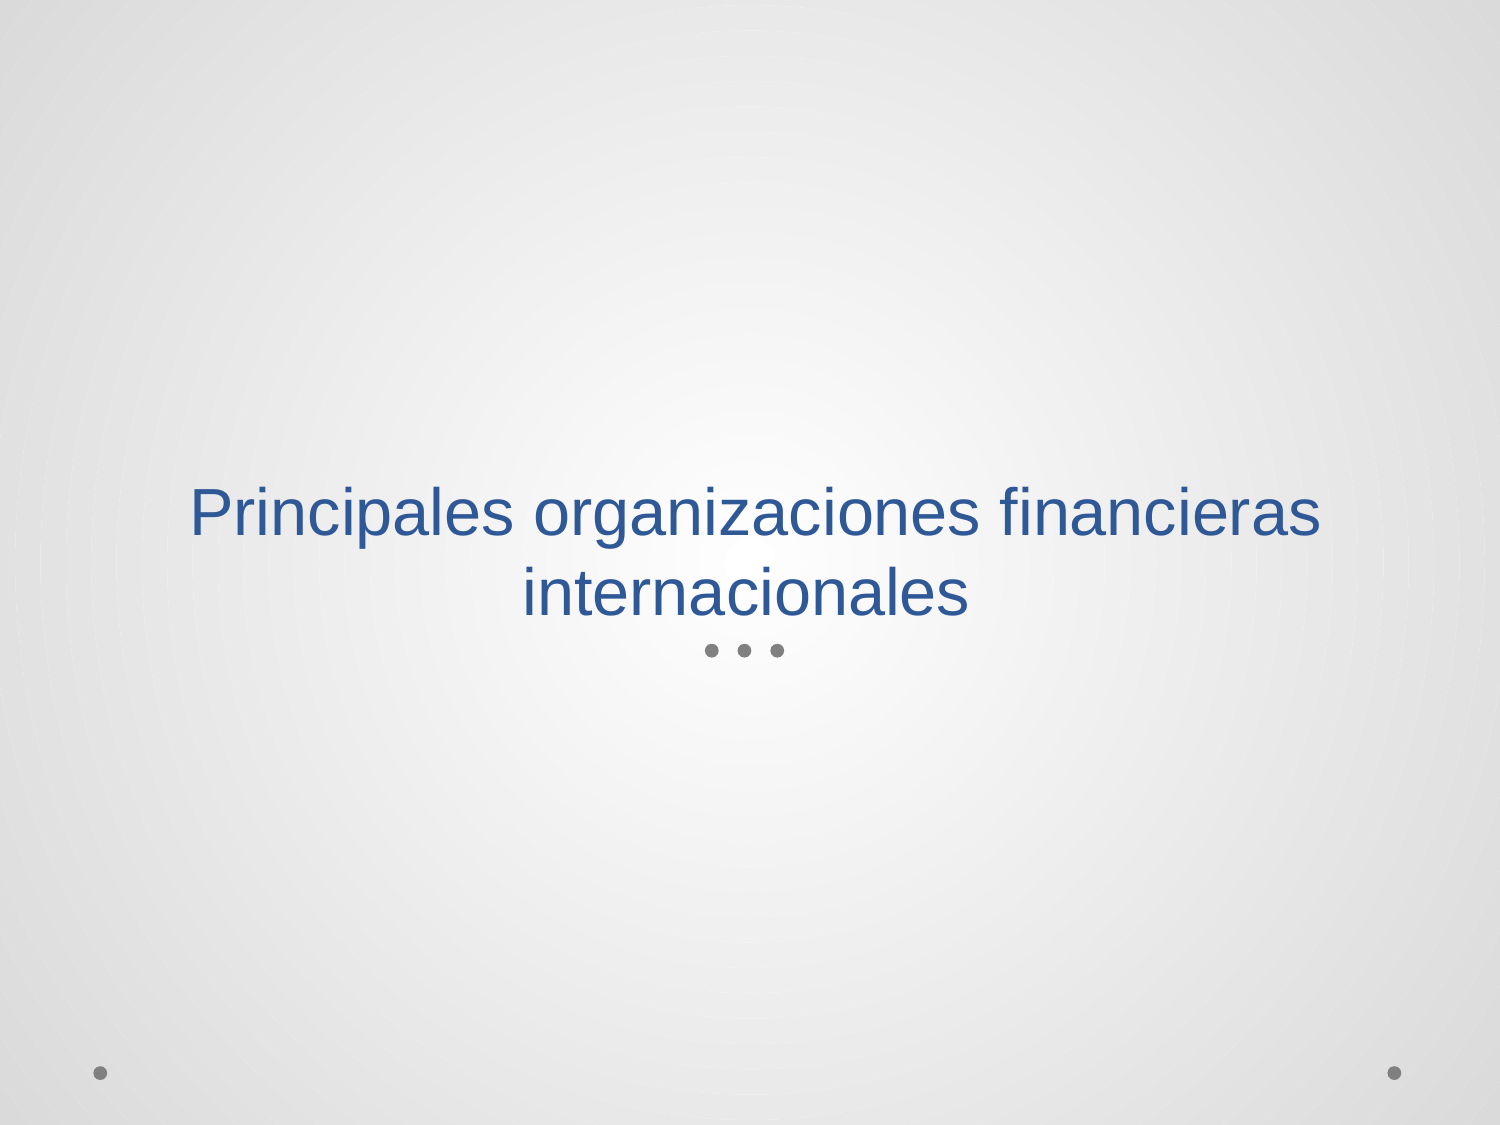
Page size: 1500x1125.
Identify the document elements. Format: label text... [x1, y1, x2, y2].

title Principales organizaciones financieras internacionales [118, 224, 1394, 636]
